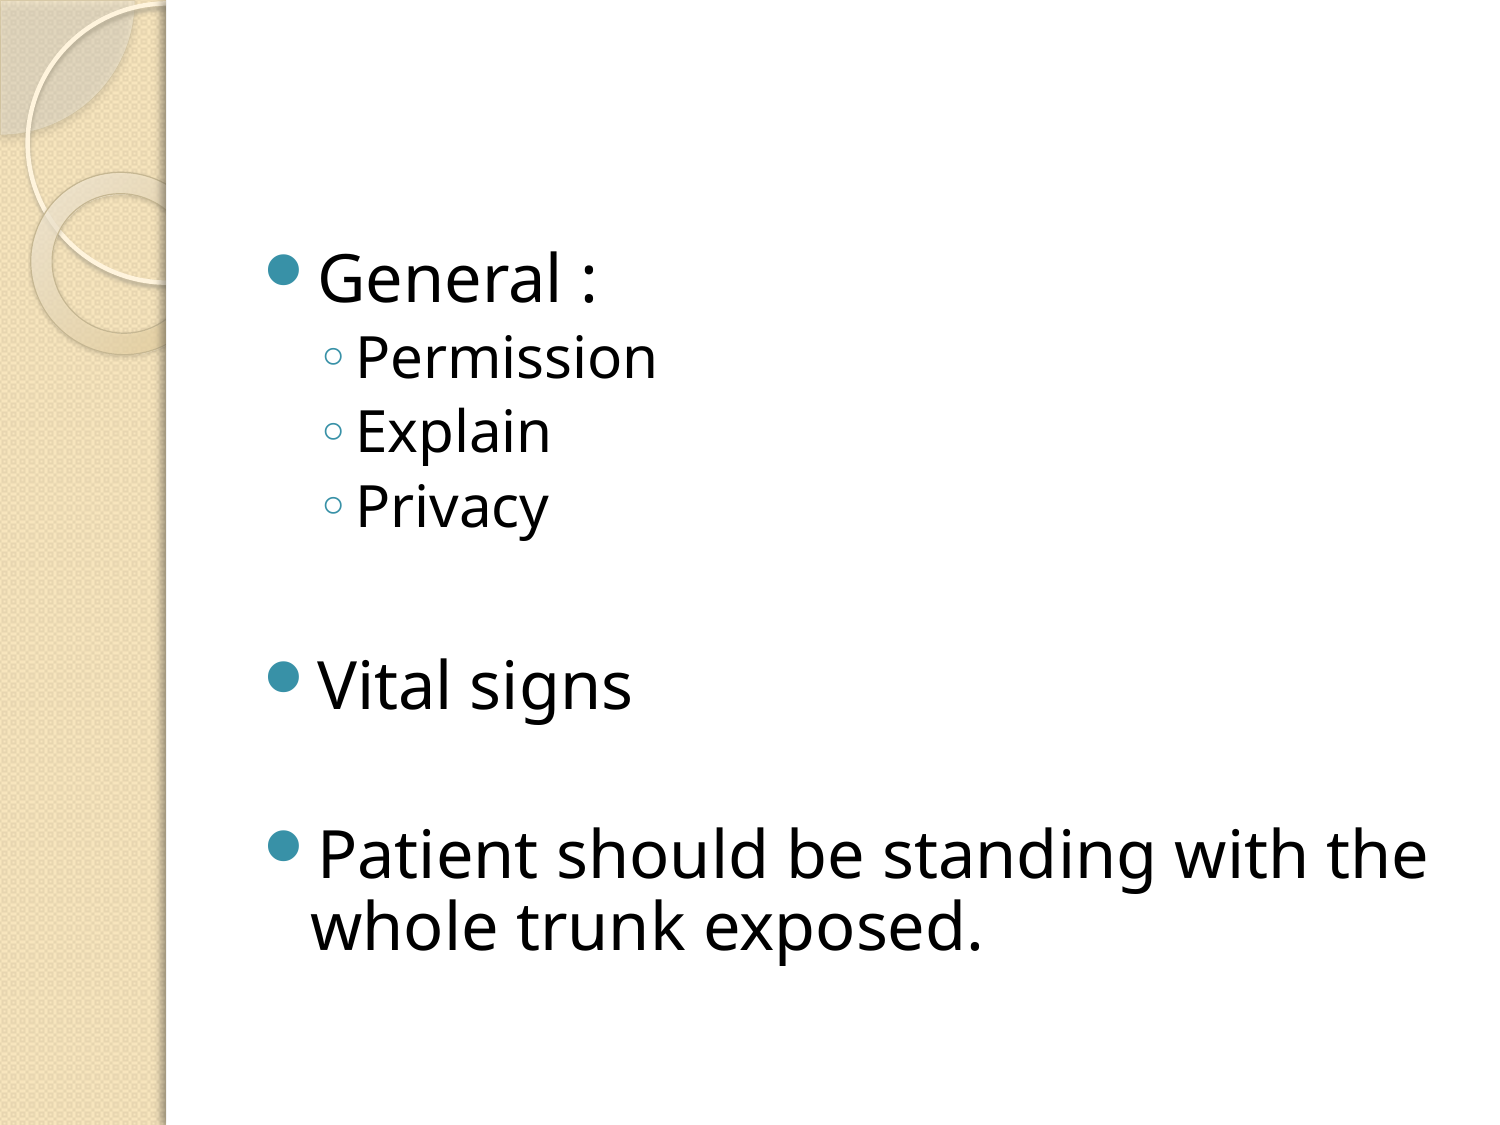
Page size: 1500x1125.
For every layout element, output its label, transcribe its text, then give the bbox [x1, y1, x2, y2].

list General : Permission Explain Privacy Vital signs Patient should be standing with the whole trunk exposed. [235, 237, 1466, 1025]
